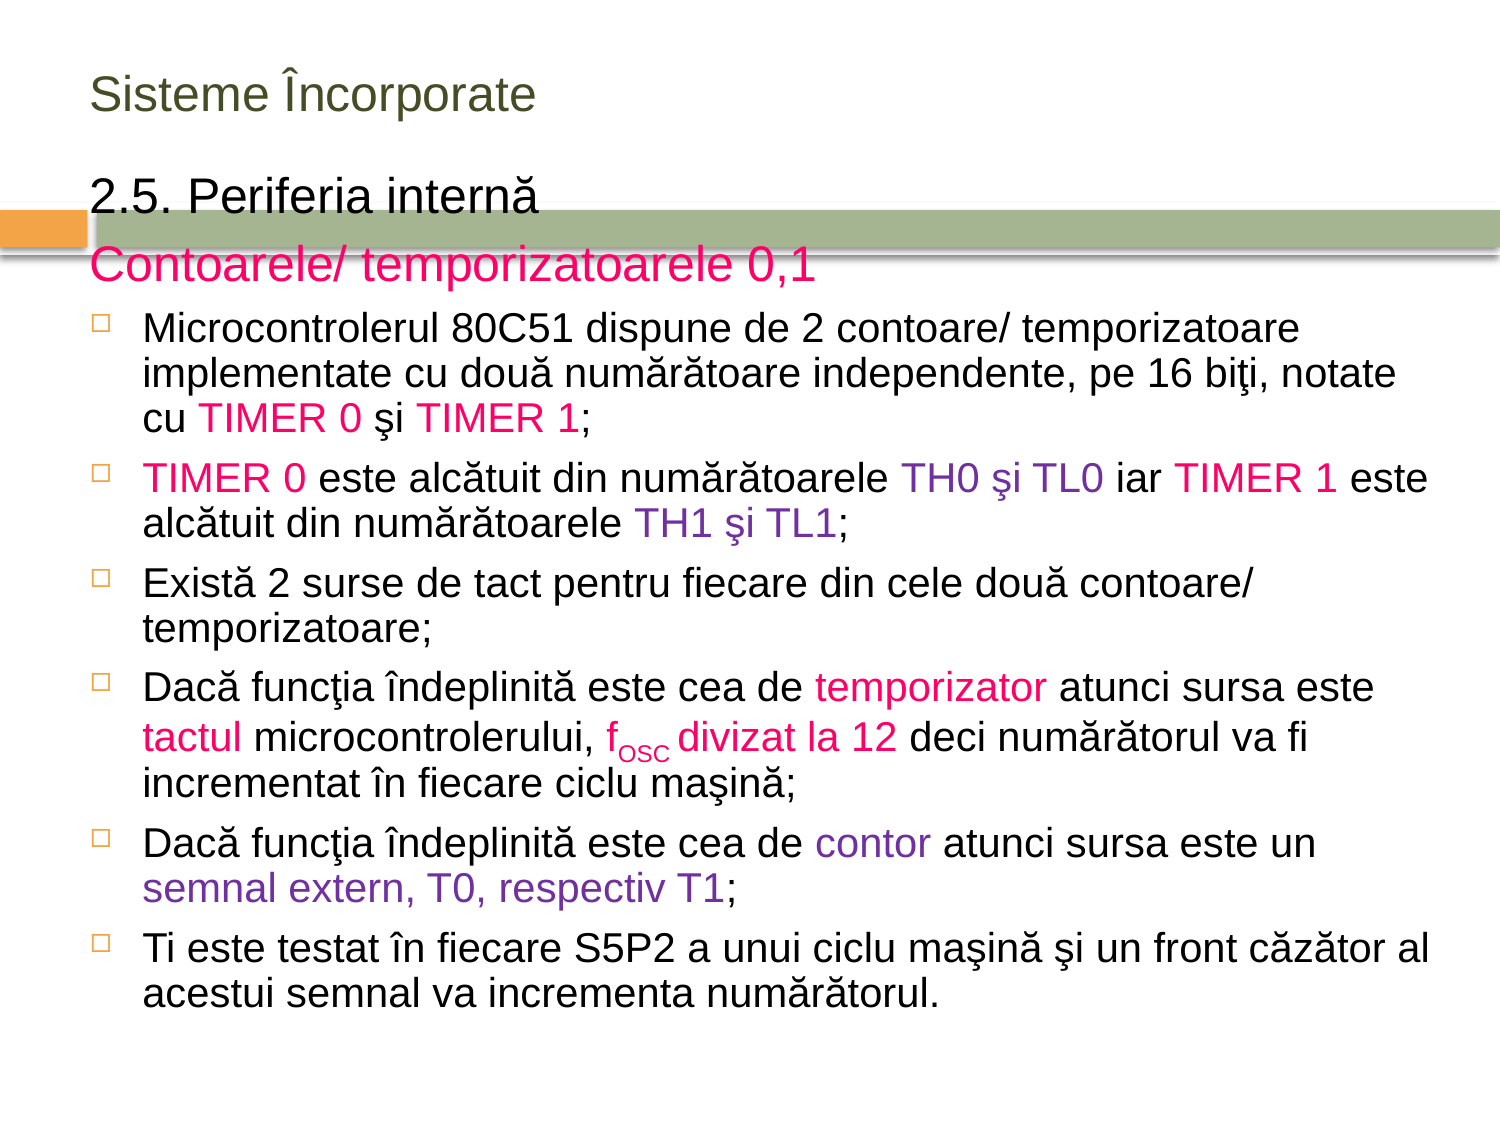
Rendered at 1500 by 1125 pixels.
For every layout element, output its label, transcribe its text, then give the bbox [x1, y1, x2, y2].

list 2.5. Periferia internă Contoarele/ temporizatoarele 0,1 Microcontrolerul 80C51 dispune de 2 contoare/ temporizatoare implementate cu două numărătoare independente, pe 16 biţi, notate cu TIMER 0 şi TIMER 1; TIMER 0 este alcătuit din numărătoarele TH0 şi TL0 iar TIMER 1 este alcătuit din numărătoarele TH1 şi TL1; Există 2 surse de tact pentru fiecare din cele două contoare/ temporizatoare; Dacă funcţia îndeplinită este cea de temporizator atunci sursa este tactul microcontrolerului, fOSC divizat la 12 deci numărătorul va fi incrementat în fiecare ciclu maşină; Dacă funcţia îndeplinită este cea de contor atunci sursa este un semnal extern, T0, respectiv T1; Ti este testat în fiecare S5P2 a unui ciclu maşină şi un front căzător al acestui semnal va incrementa numărătorul. [75, 162, 1454, 1050]
title Sisteme Încorporate [75, 45, 1425, 138]
